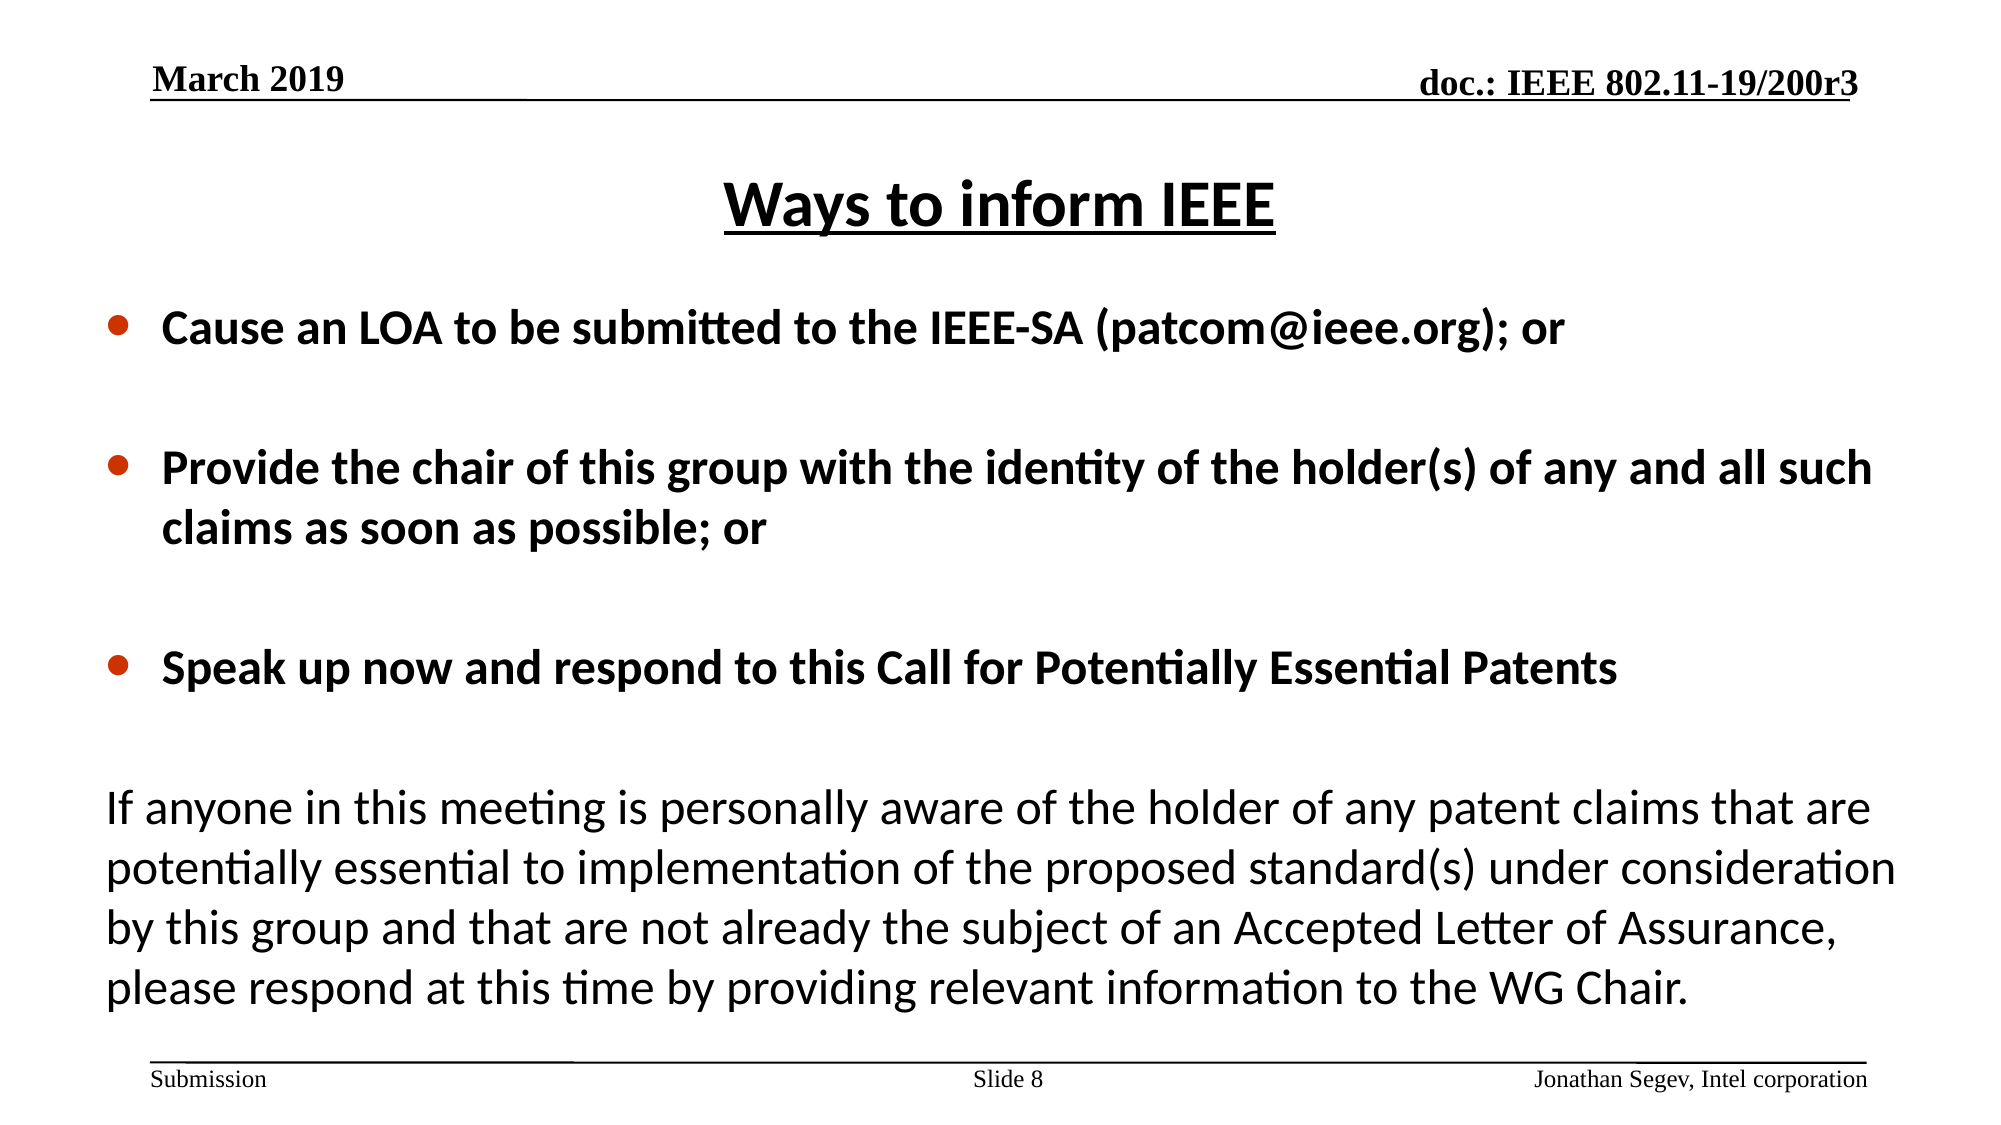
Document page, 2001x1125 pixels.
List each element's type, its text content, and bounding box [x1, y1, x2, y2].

slide_number Slide 8 [950, 1061, 1067, 1123]
title Ways to inform IEEE [149, 112, 1850, 286]
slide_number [152, 54, 563, 100]
list Cause an LOA to be submitted to the IEEE-SA (patcom@ieee.org); or Provide the chair of this group with the identity of the holder(s) of any and all such claims as soon as possible; or Speak up now and respond to this Call for Potentially Essential Patents If anyone in this meeting is personally aware of the holder of any patent claims that are potentially essential to implementation of the proposed standard(s) under consideration by this group and that are not already the subject of an Accepted Letter of Assurance, please respond at this time by providing relevant information to the WG Chair. [90, 286, 1946, 1000]
footer Jonathan Segev, Intel corporation [1171, 1061, 1869, 1093]
